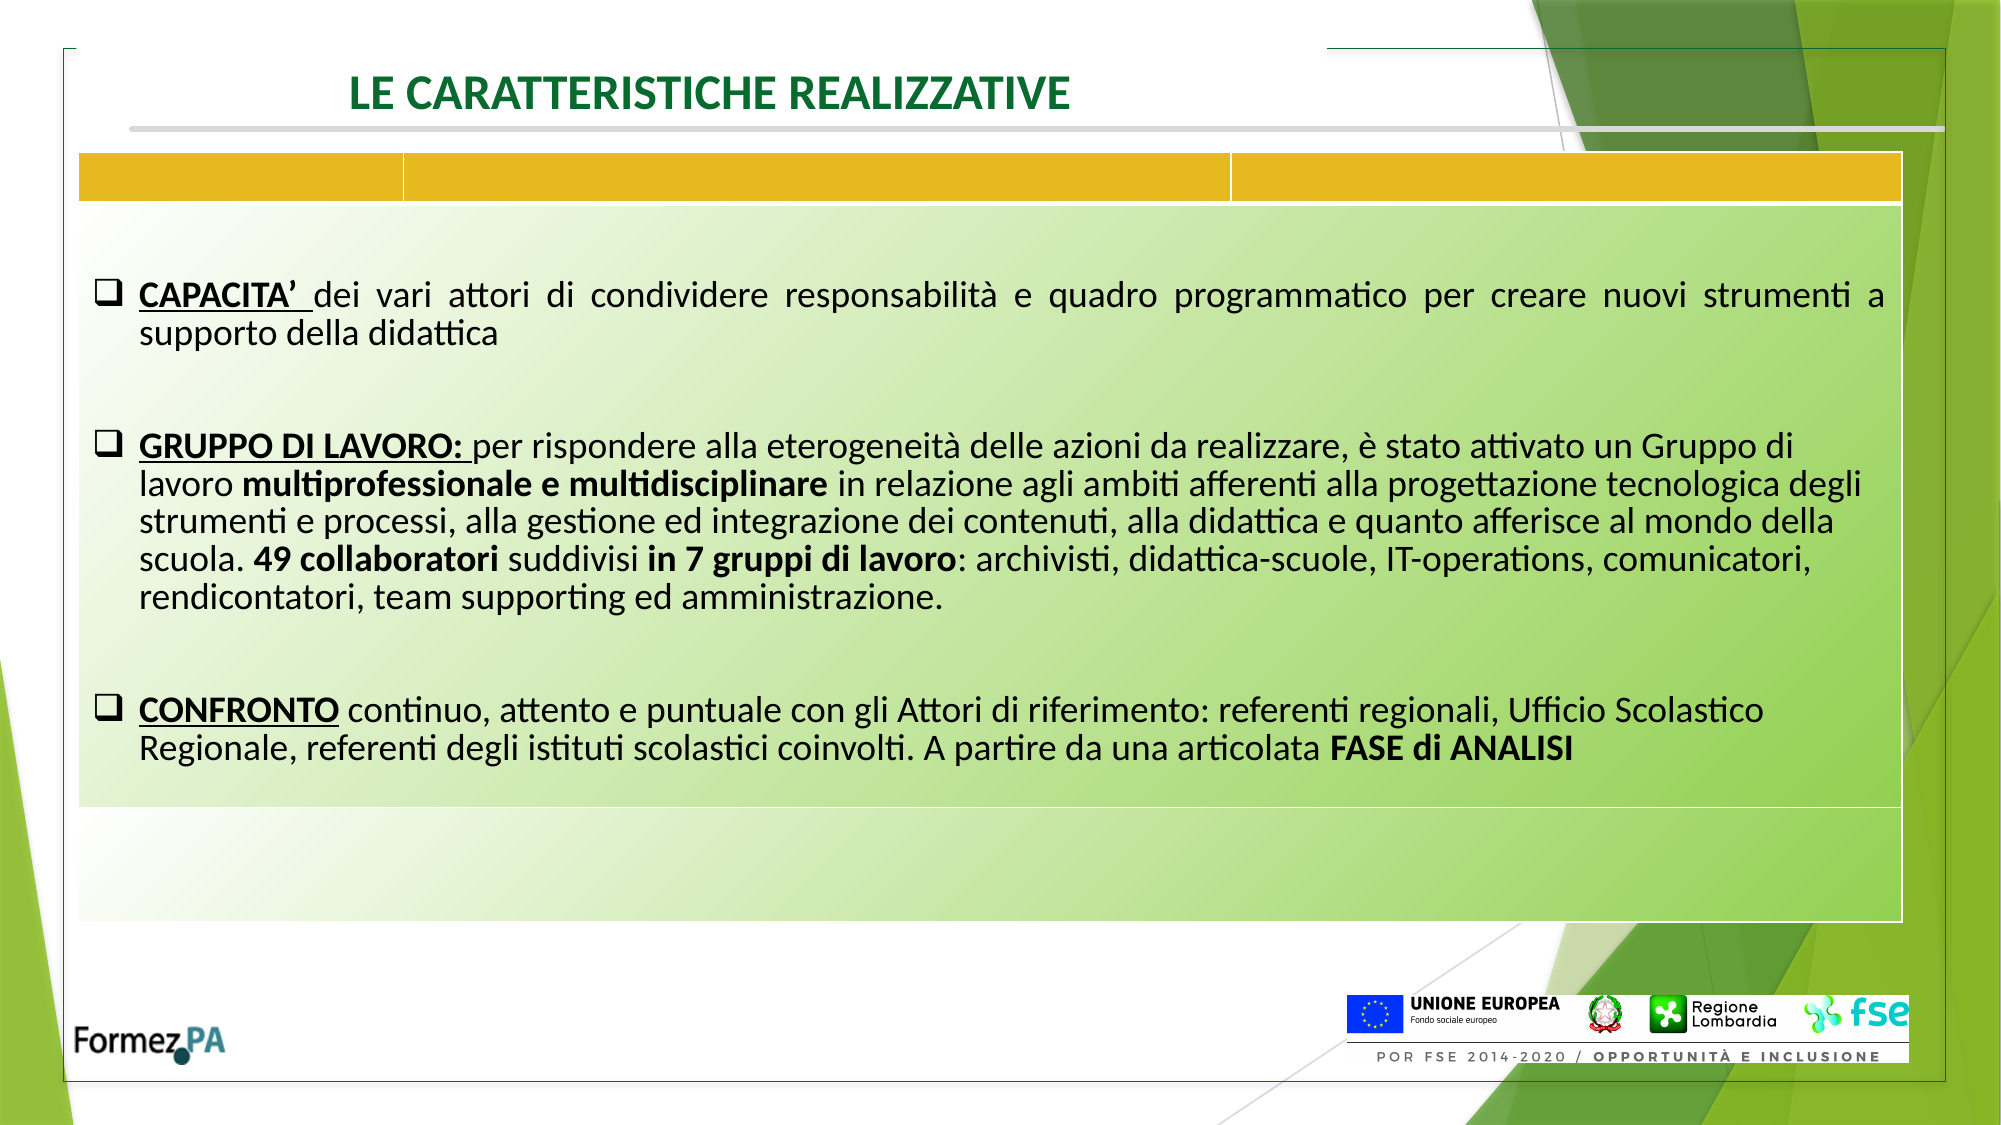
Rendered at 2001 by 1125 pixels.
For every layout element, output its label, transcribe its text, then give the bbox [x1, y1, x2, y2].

table_cell CAPACITA’ dei vari attori di condividere responsabilità e quadro programmatico per creare nuovi strumenti a supporto della didattica GRUPPO DI LAVORO: per rispondere alla eterogeneità delle azioni da realizzare, è stato attivato un Gruppo di lavoro multiprofessionale e multidisciplinare in relazione agli ambiti afferenti alla progettazione tecnologica degli strumenti e processi, alla gestione ed integrazione dei contenuti, alla didattica e quanto afferisce al mondo della scuola. 49 collaboratori suddivisi in 7 gruppi di lavoro: archivisti, didattica-scuole, IT-operations, comunicatori, rendicontatori, team supporting ed amministrazione. CONFRONTO continuo, attento e puntuale con gli Attori di riferimento: referenti regionali, Ufficio Scolastico Regionale, referenti degli istituti scolastici coinvolti. A partire da una articolata FASE di ANALISI [79, 206, 1901, 807]
picture [73, 1019, 227, 1066]
table_cell [79, 808, 1901, 921]
table_header [79, 153, 403, 201]
table_header [1232, 153, 1901, 201]
picture [1347, 995, 1909, 1063]
title LE CARATTERISTICHE REALIZZATIVE [76, 34, 1327, 125]
table_header [404, 153, 1230, 201]
